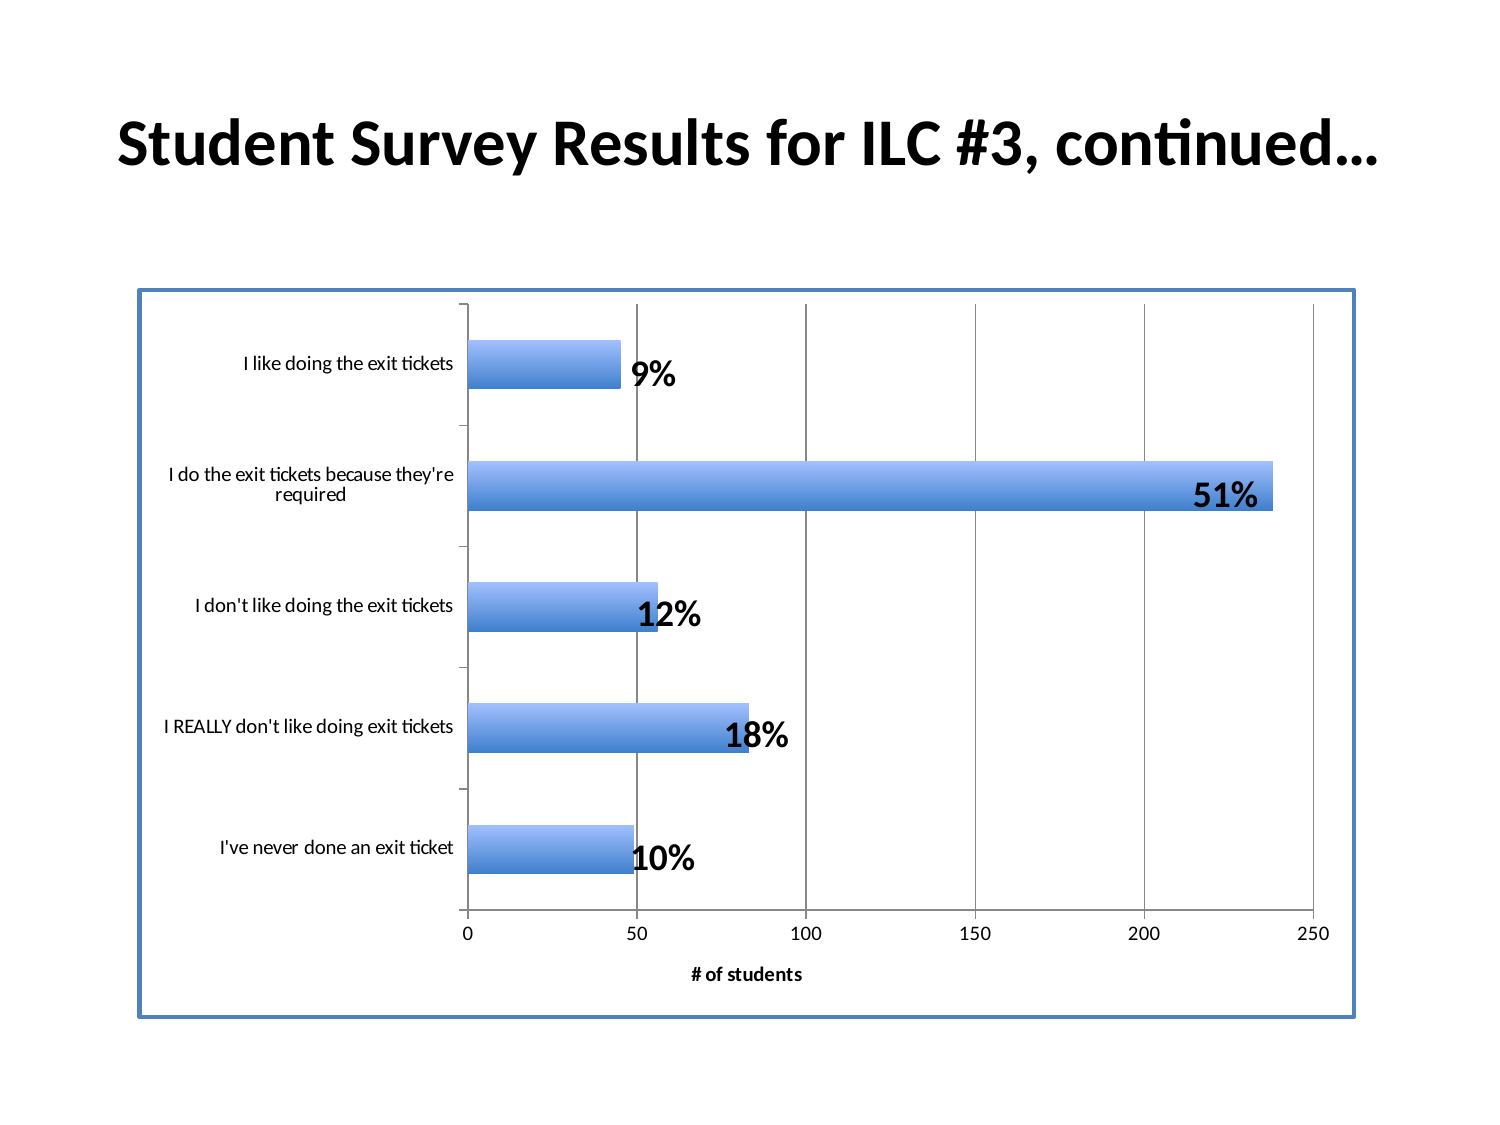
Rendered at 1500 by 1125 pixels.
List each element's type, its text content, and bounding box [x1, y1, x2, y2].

chart [137, 287, 1357, 1020]
text_box Student Survey Results for ILC #3, continued… [74, 45, 1425, 233]
